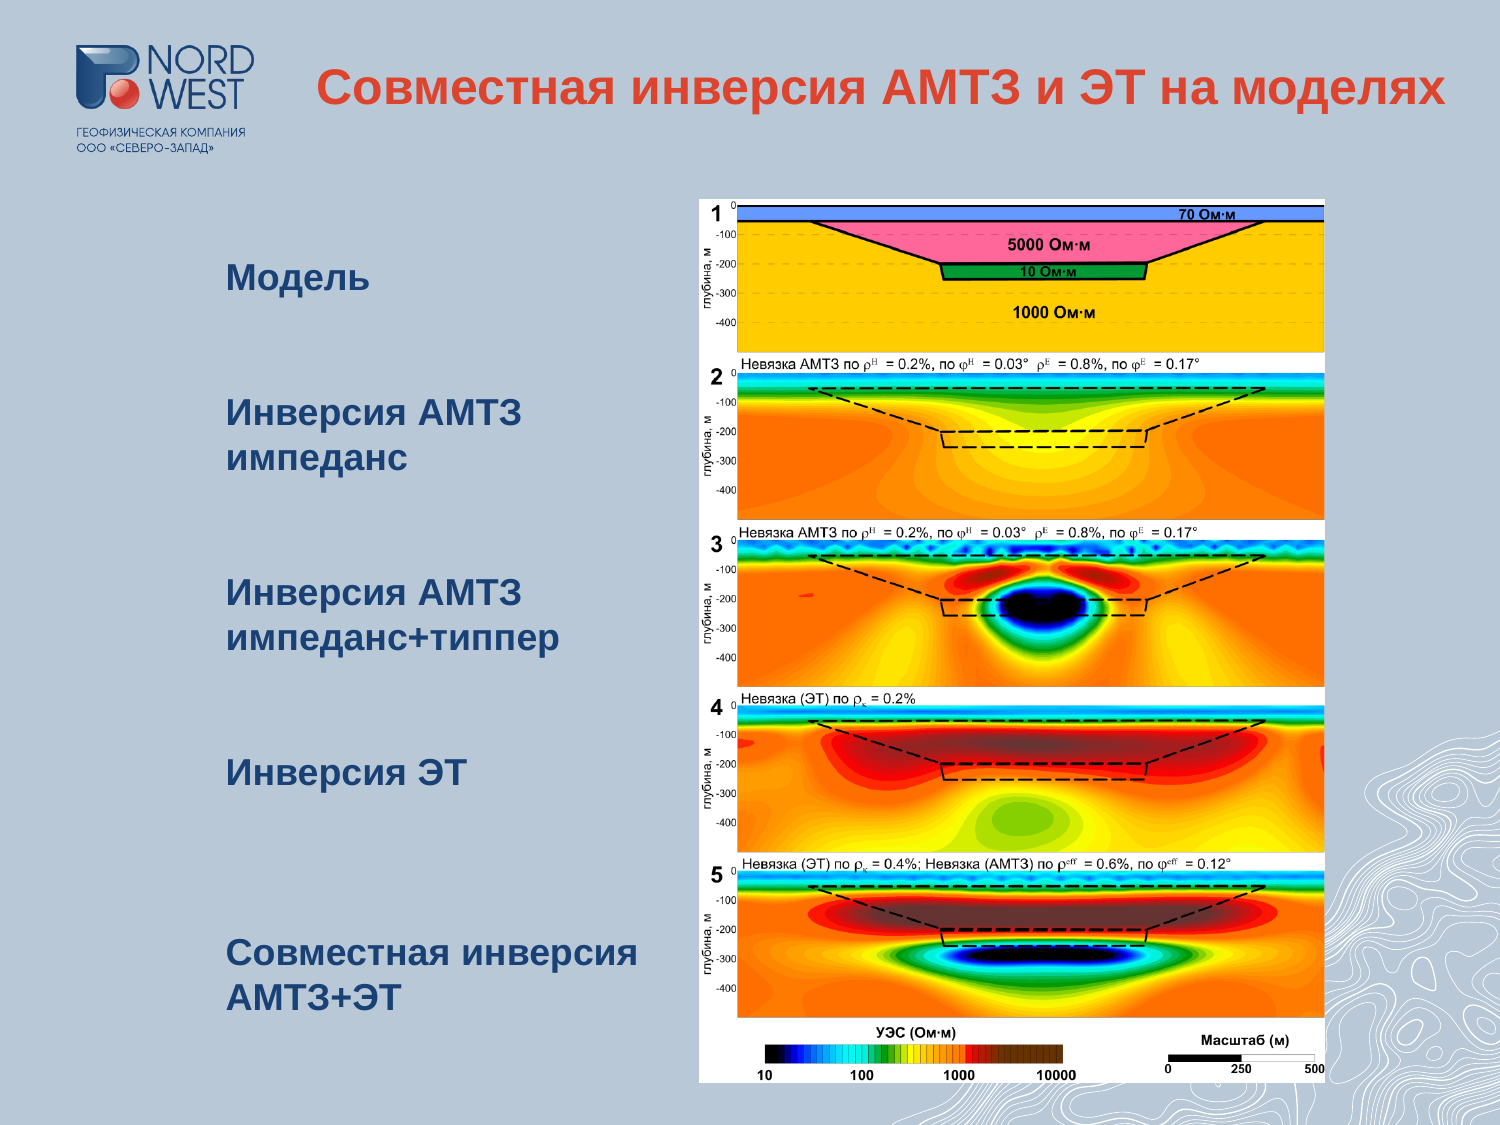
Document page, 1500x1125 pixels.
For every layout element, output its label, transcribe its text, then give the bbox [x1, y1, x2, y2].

picture [76, 45, 254, 109]
picture [699, 198, 1325, 1083]
text_box Совместная инверсия АМТЗ и ЭТ на моделях [292, 46, 1471, 122]
text_box Модель Инверсия АМТЗ импеданс Инверсия АМТЗ импеданс+типпер Инверсия ЭТ Совместная инверсия АМТЗ+ЭТ [210, 246, 672, 1026]
